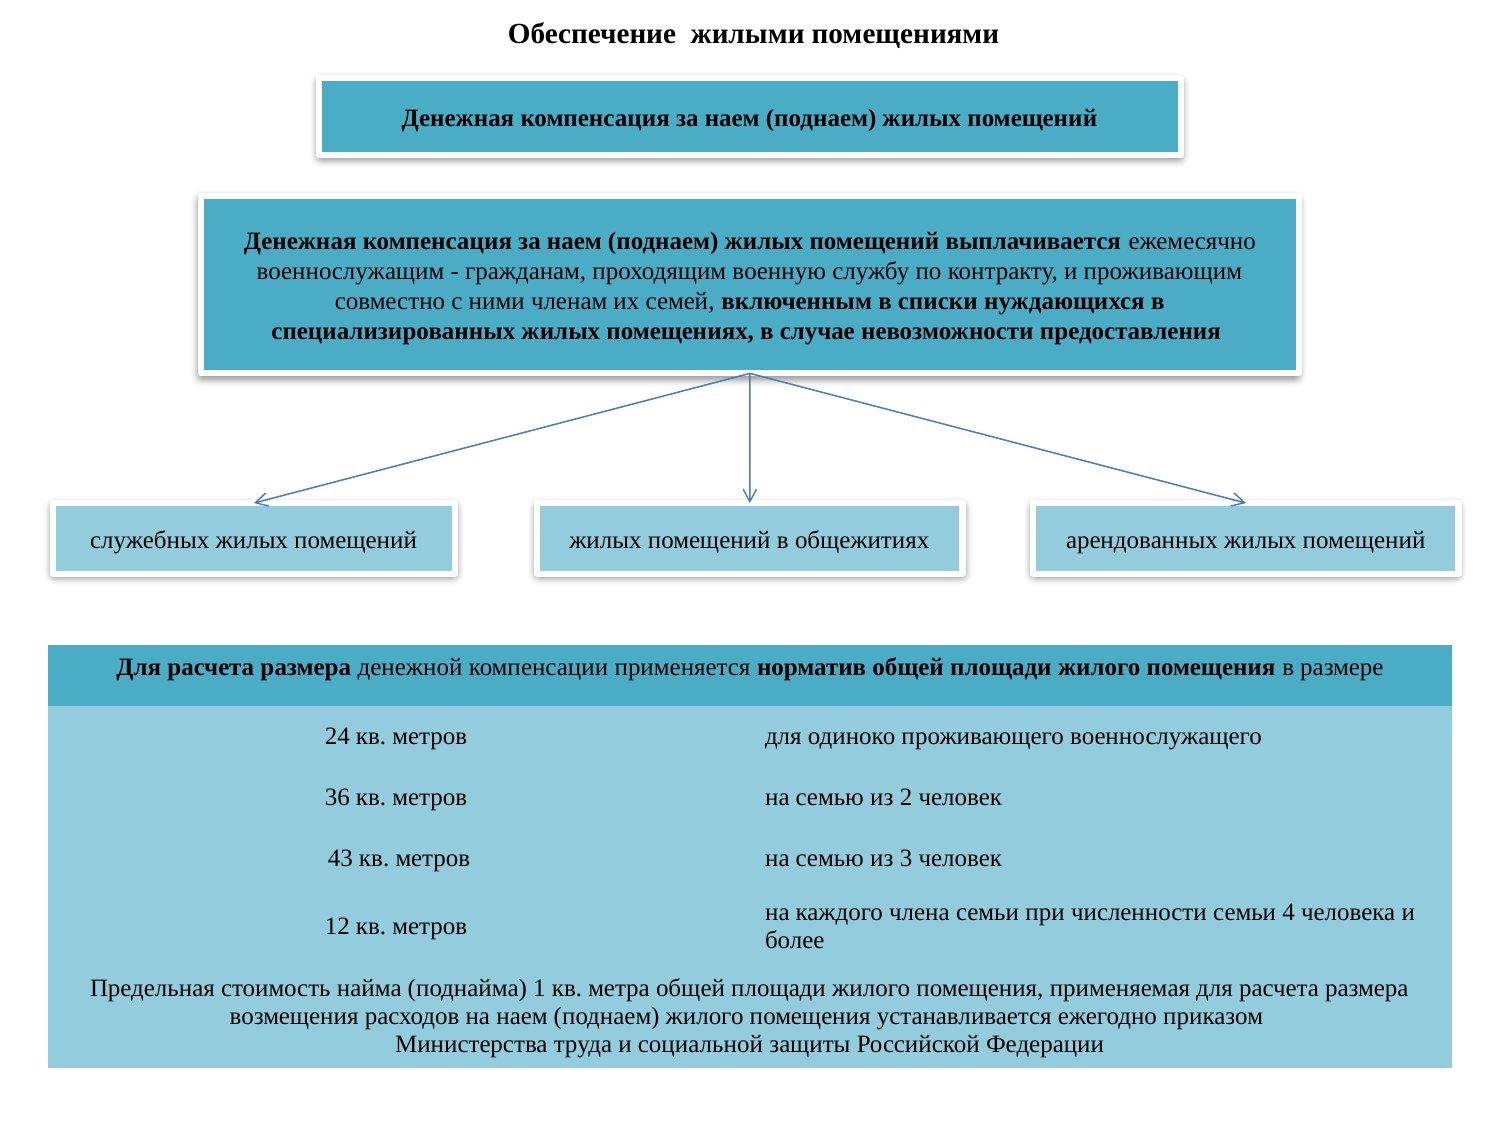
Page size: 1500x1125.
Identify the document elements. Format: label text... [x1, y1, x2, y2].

text_box жилых помещений в общежитиях [534, 512, 966, 577]
table_cell 24 кв. метров [48, 706, 750, 767]
table_cell на каждого члена семьи при численности семьи 4 человека и более [750, 888, 1452, 963]
table_cell 36 кв. метров [48, 767, 750, 828]
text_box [253, 373, 746, 504]
table_cell 43 кв. метров [48, 828, 750, 888]
text_box Денежная компенсация за наем (поднаем) жилых помещений [316, 75, 1184, 158]
table_cell на семью из 2 человек [750, 767, 1452, 828]
table_header Для расчета размера денежной компенсации применяется норматив общей площади жилого помещения в размере [48, 645, 1452, 706]
table_cell Предельная стоимость найма (поднайма) 1 кв. метра общей площади жилого помещения, применяемая для расчета размера возмещения расходов на наем (поднаем) жилого помещения устанавливается ежегодно приказом Министерства труда и социальной защиты Российской Федерации [48, 963, 1452, 1068]
text_box арендованных жилых помещений [1030, 500, 1462, 577]
text_box Обеспечение жилыми помещениями [493, 7, 1015, 57]
table_cell для одиноко проживающего военнослужащего [750, 706, 1452, 767]
text_box Денежная компенсация за наем (поднаем) жилых помещений выплачивается ежемесячно военнослужащим - гражданам, проходящим военную службу по контракту, и проживающим совместно с ними членам их семей, включенным в списки нуждающихся в специализированных жилых помещениях, в случае невозможности предоставления [198, 193, 1302, 376]
table_cell 12 кв. метров [48, 888, 750, 963]
text_box служебных жилых помещений [50, 500, 458, 577]
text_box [749, 373, 1247, 504]
table_cell на семью из 3 человек [750, 828, 1452, 888]
